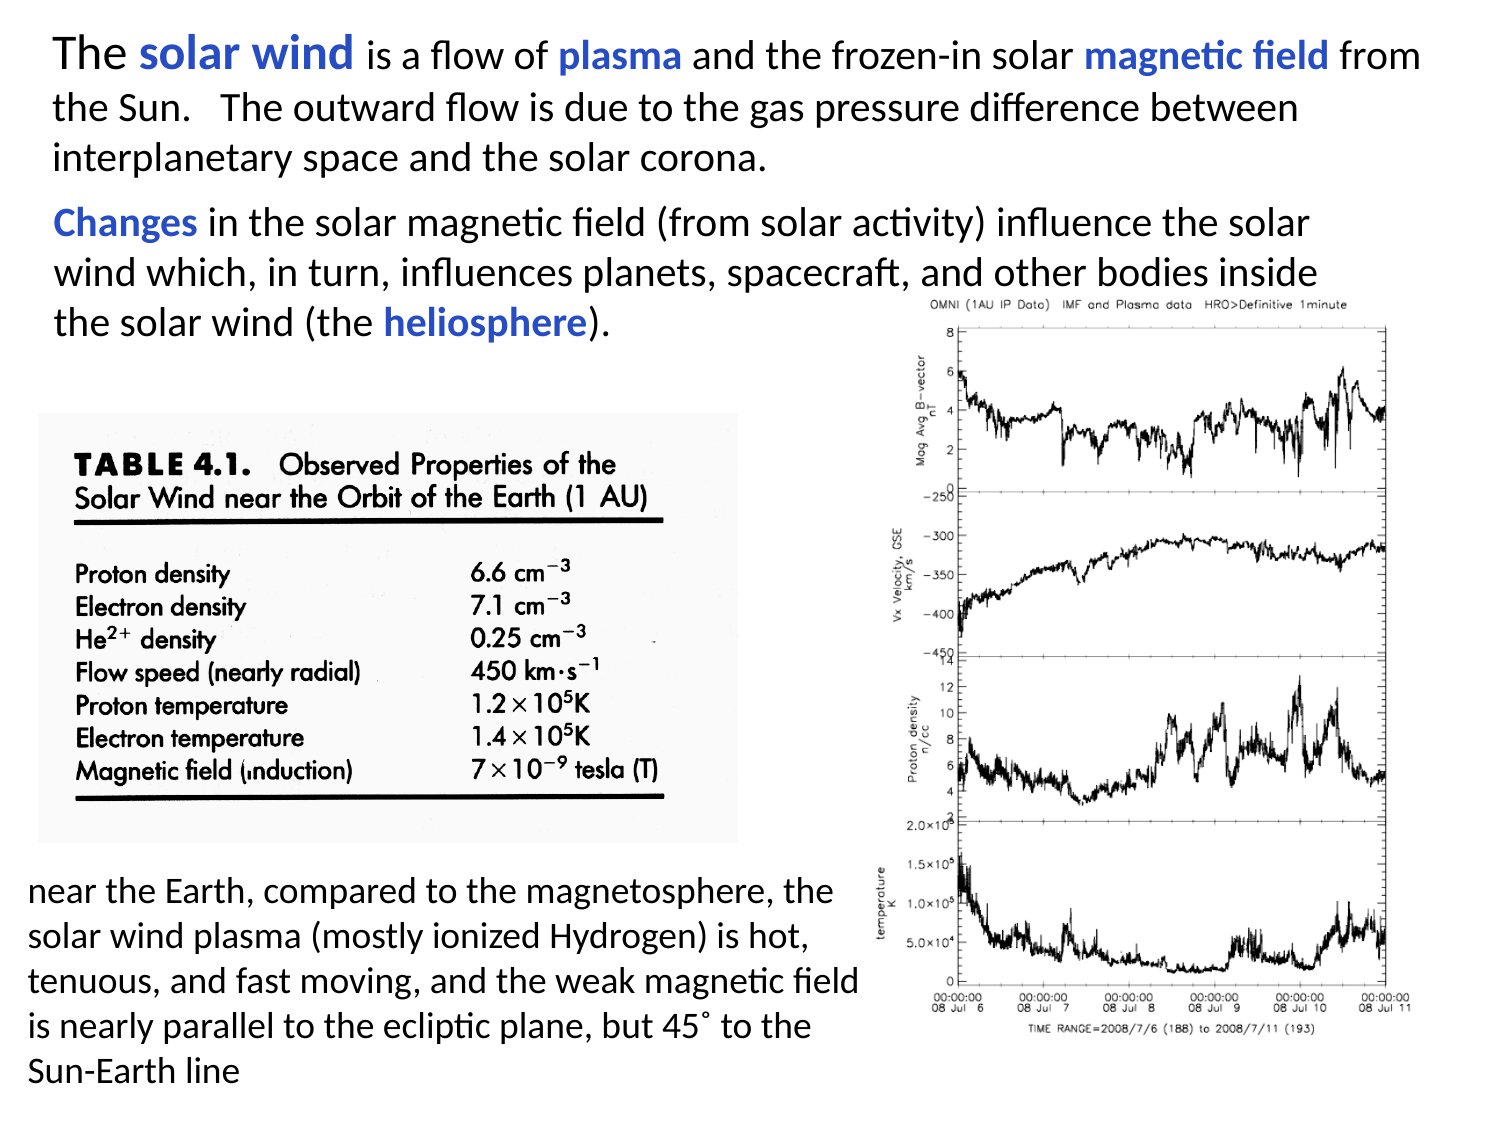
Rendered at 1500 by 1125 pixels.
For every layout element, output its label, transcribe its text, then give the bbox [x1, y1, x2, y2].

text_box near the Earth, compared to the magnetosphere, the solar wind plasma (mostly ionized Hydrogen) is hot, tenuous, and fast moving, and the weak magnetic field is nearly parallel to the ecliptic plane, but 45˚ to the Sun-Earth line [12, 858, 880, 1099]
picture [38, 413, 738, 844]
picture [843, 263, 1500, 1084]
text_box Changes in the solar magnetic field (from solar activity) influence the solar wind which, in turn, influences planets, spacecraft, and other bodies inside the solar wind (the heliosphere). [38, 187, 1356, 353]
title The solar wind is a flow of plasma and the frozen-in solar magnetic field from the Sun. The outward flow is due to the gas pressure difference between interplanetary space and the solar corona. [37, 37, 1499, 313]
